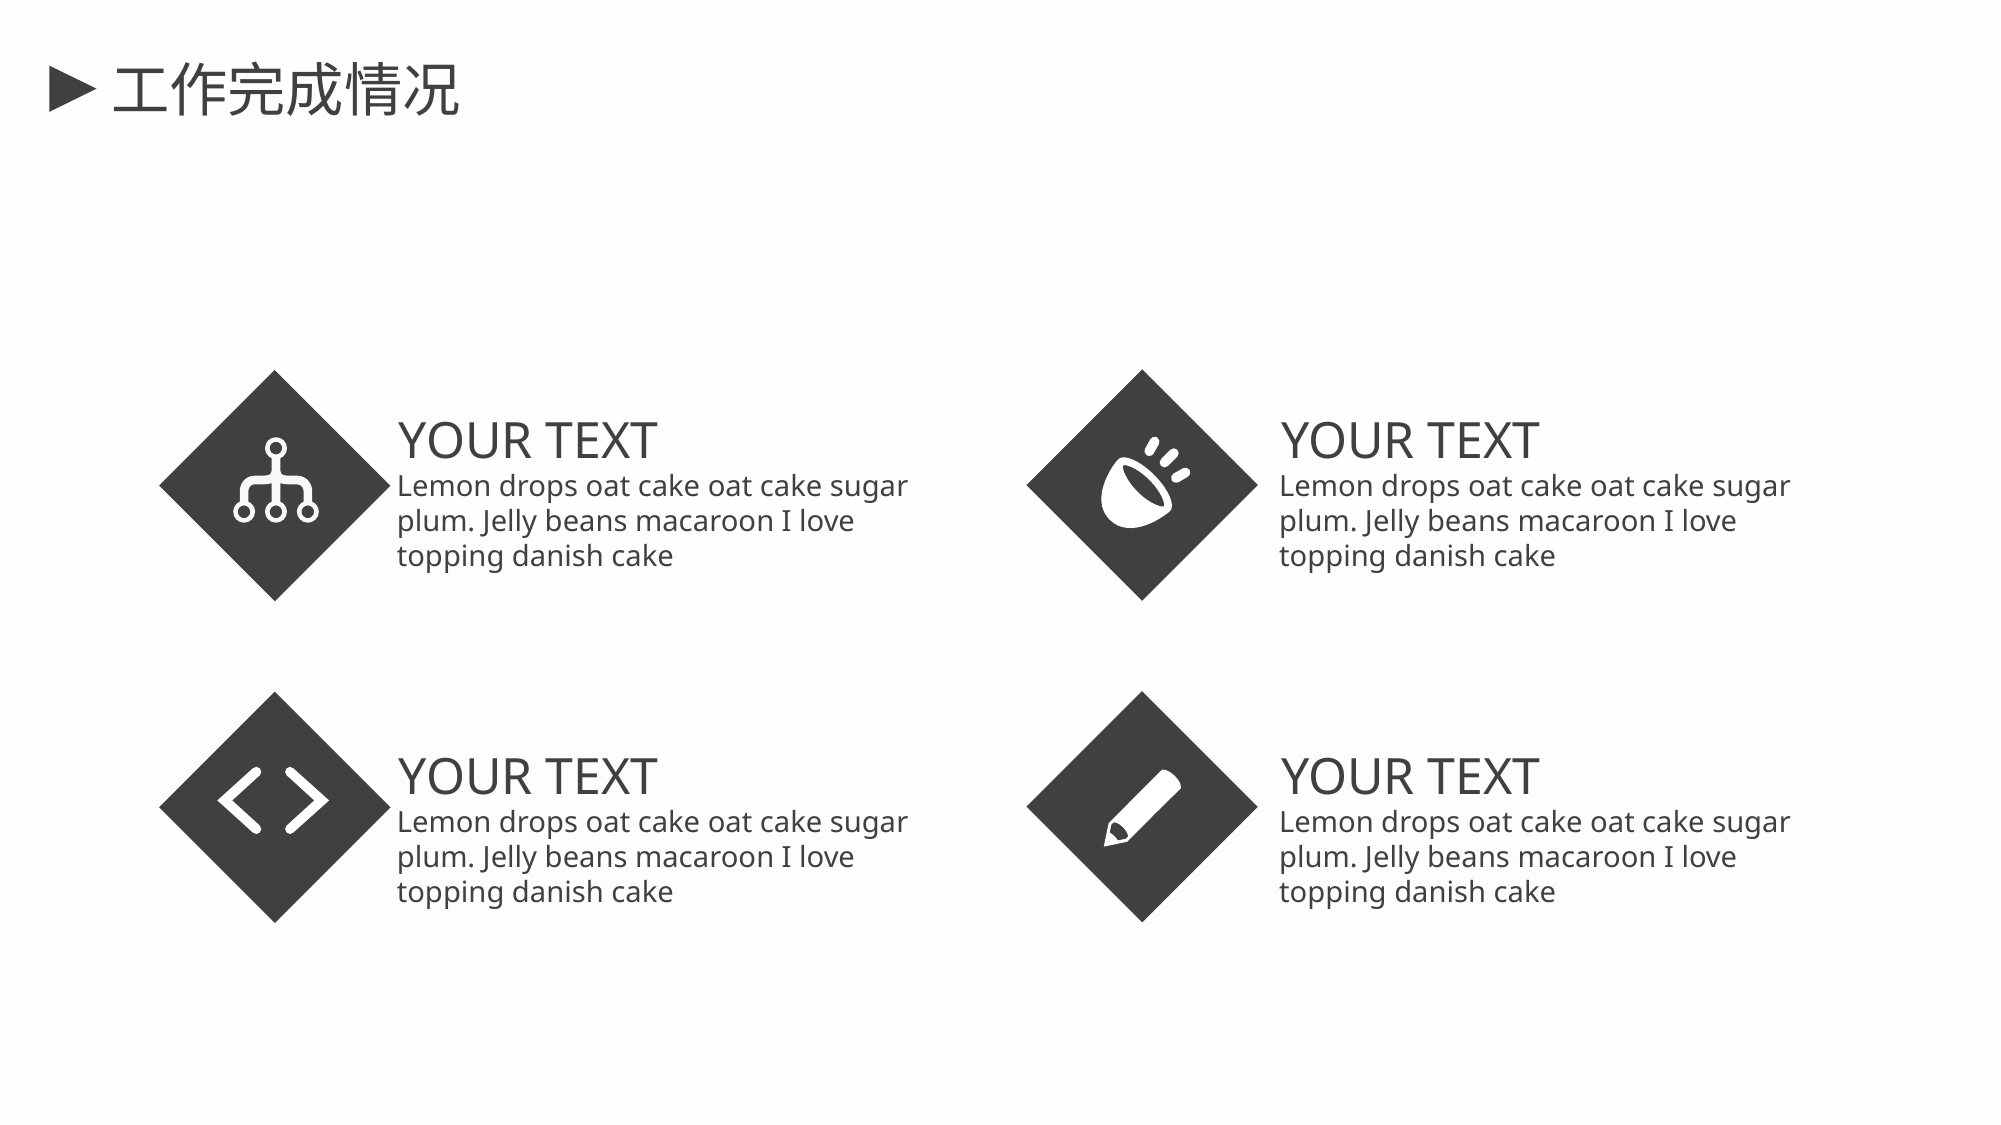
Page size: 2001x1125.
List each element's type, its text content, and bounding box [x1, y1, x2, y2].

text_box [48, 64, 96, 114]
text_box 工作完成情况 [96, 45, 669, 131]
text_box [192, 400, 1808, 919]
